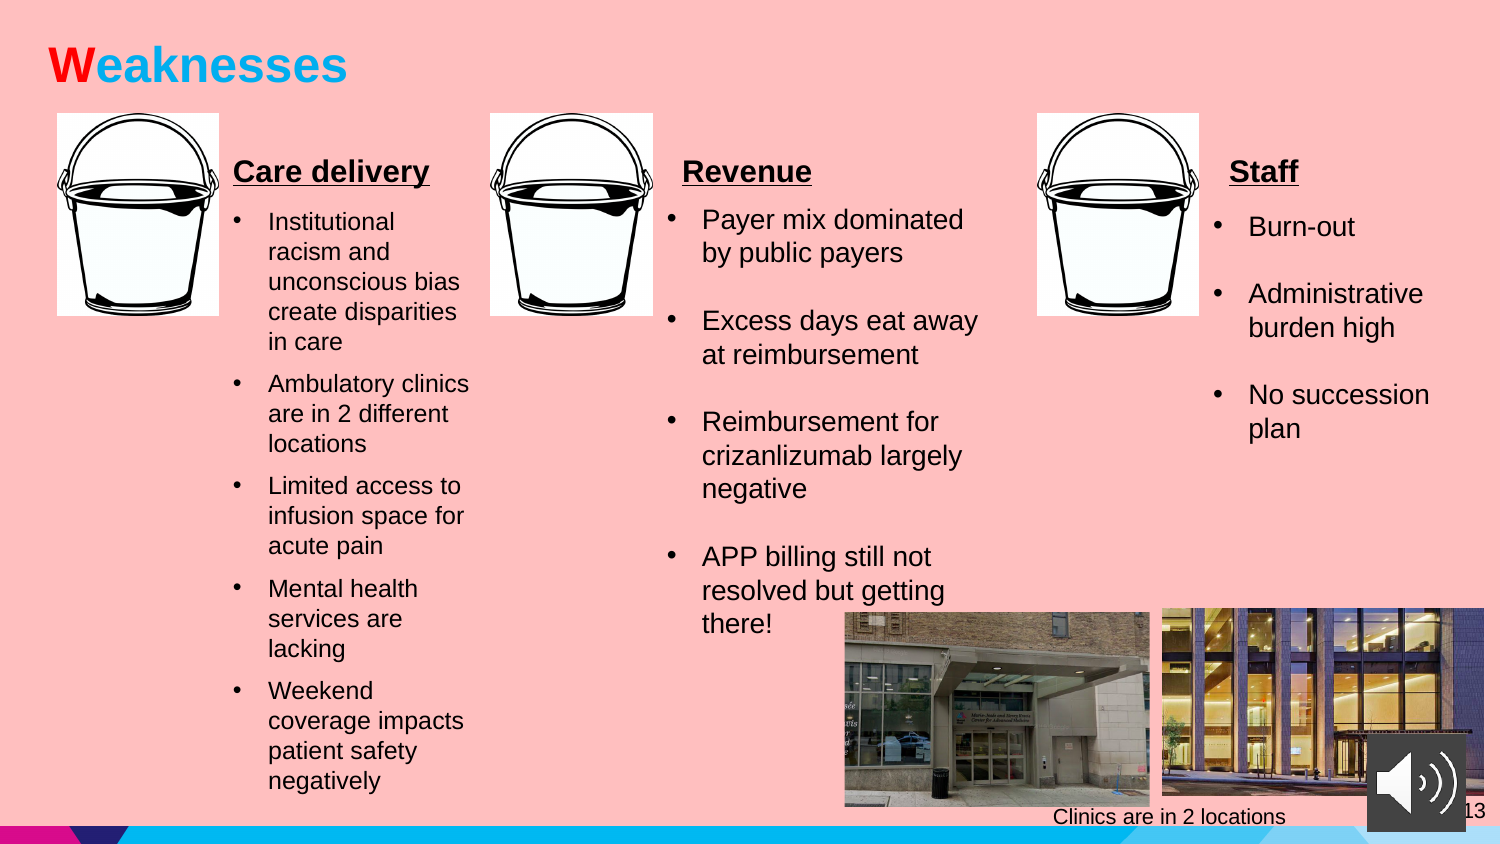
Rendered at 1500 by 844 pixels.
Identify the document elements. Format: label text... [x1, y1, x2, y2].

text_box Revenue [667, 144, 974, 193]
picture [1122, 608, 1500, 844]
picture [0, 826, 127, 844]
picture [490, 113, 653, 316]
text_box Clinics are in 2 locations [1038, 799, 1315, 836]
text_box Staff [1214, 144, 1500, 197]
picture [1036, 113, 1199, 316]
picture [844, 612, 1150, 807]
title Weaknesses [33, 24, 1384, 102]
picture [56, 113, 219, 316]
text_box Institutional racism and unconscious bias create disparities in care Ambulatory clinics are in 2 different locations Limited access to infusion space for acute pain Mental health services are lacking Weekend coverage impacts patient safety negatively [218, 197, 487, 844]
text_box Burn-out Administrative burden high No succession plan [1198, 200, 1467, 587]
text_box Care delivery [224, 144, 485, 197]
text_box Payer mix dominated by public payers Excess days eat away at reimbursement Reimbursement for crizanlizumab largely negative APP billing still not resolved but getting there! [652, 193, 1010, 715]
